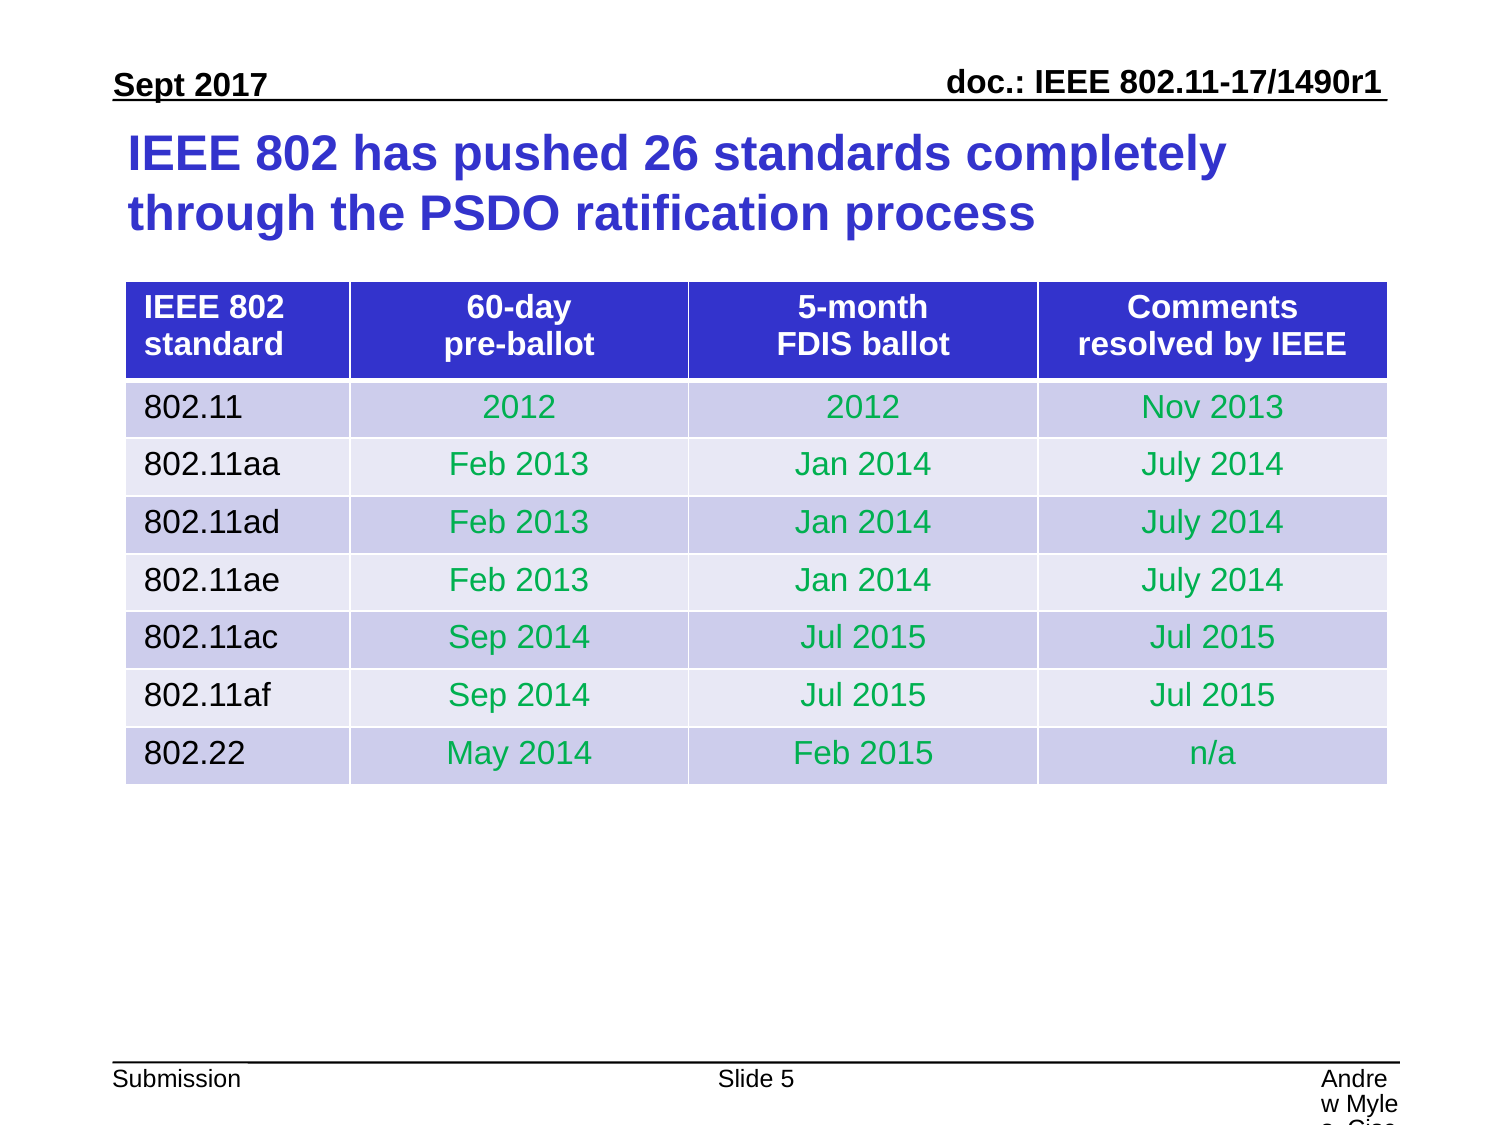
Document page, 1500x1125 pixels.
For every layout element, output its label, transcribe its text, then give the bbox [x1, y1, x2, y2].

table_cell 802.11aa [126, 439, 349, 495]
table_cell Jan 2014 [689, 439, 1037, 495]
table_cell 2012 [351, 383, 688, 437]
table_cell Jan 2014 [689, 497, 1037, 553]
table_cell Jan 2014 [689, 555, 1037, 610]
table_cell May 2014 [351, 728, 688, 784]
table_cell 802.11ac [126, 612, 349, 668]
table_cell Sep 2014 [351, 612, 688, 668]
table_header IEEE 802 standard [126, 282, 349, 378]
table_header 5-month FDIS ballot [689, 282, 1037, 378]
table_cell 2012 [689, 383, 1037, 437]
table_header Comments resolved by IEEE [1039, 282, 1387, 378]
table_cell Nov 2013 [1039, 383, 1387, 437]
table_cell 802.11ae [126, 555, 349, 610]
table_cell July 2014 [1039, 439, 1387, 495]
title IEEE 802 has pushed 26 standards completely through the PSDO ratification process [112, 112, 1388, 288]
table_cell Jul 2015 [689, 670, 1037, 726]
table_cell n/a [1039, 728, 1387, 784]
slide_number Slide 5 [709, 1061, 803, 1093]
table_cell Feb 2013 [351, 555, 688, 610]
table_cell 802.11 [126, 383, 349, 437]
table_cell 802.22 [126, 728, 349, 784]
table_cell 802.11ad [126, 497, 349, 553]
table_cell Jul 2015 [1039, 612, 1387, 668]
table_cell July 2014 [1039, 497, 1387, 553]
footer Andrew Myles, Cisco [1320, 1061, 1402, 1093]
table_cell 802.11af [126, 670, 349, 726]
table_cell Feb 2013 [351, 439, 688, 495]
table_cell July 2014 [1039, 555, 1387, 610]
table_cell Jul 2015 [689, 612, 1037, 668]
table_cell Feb 2015 [689, 728, 1037, 784]
table_cell Jul 2015 [1039, 670, 1387, 726]
table_cell Sep 2014 [351, 670, 688, 726]
table_header 60-day pre-ballot [351, 282, 688, 378]
table_cell Feb 2013 [351, 497, 688, 553]
